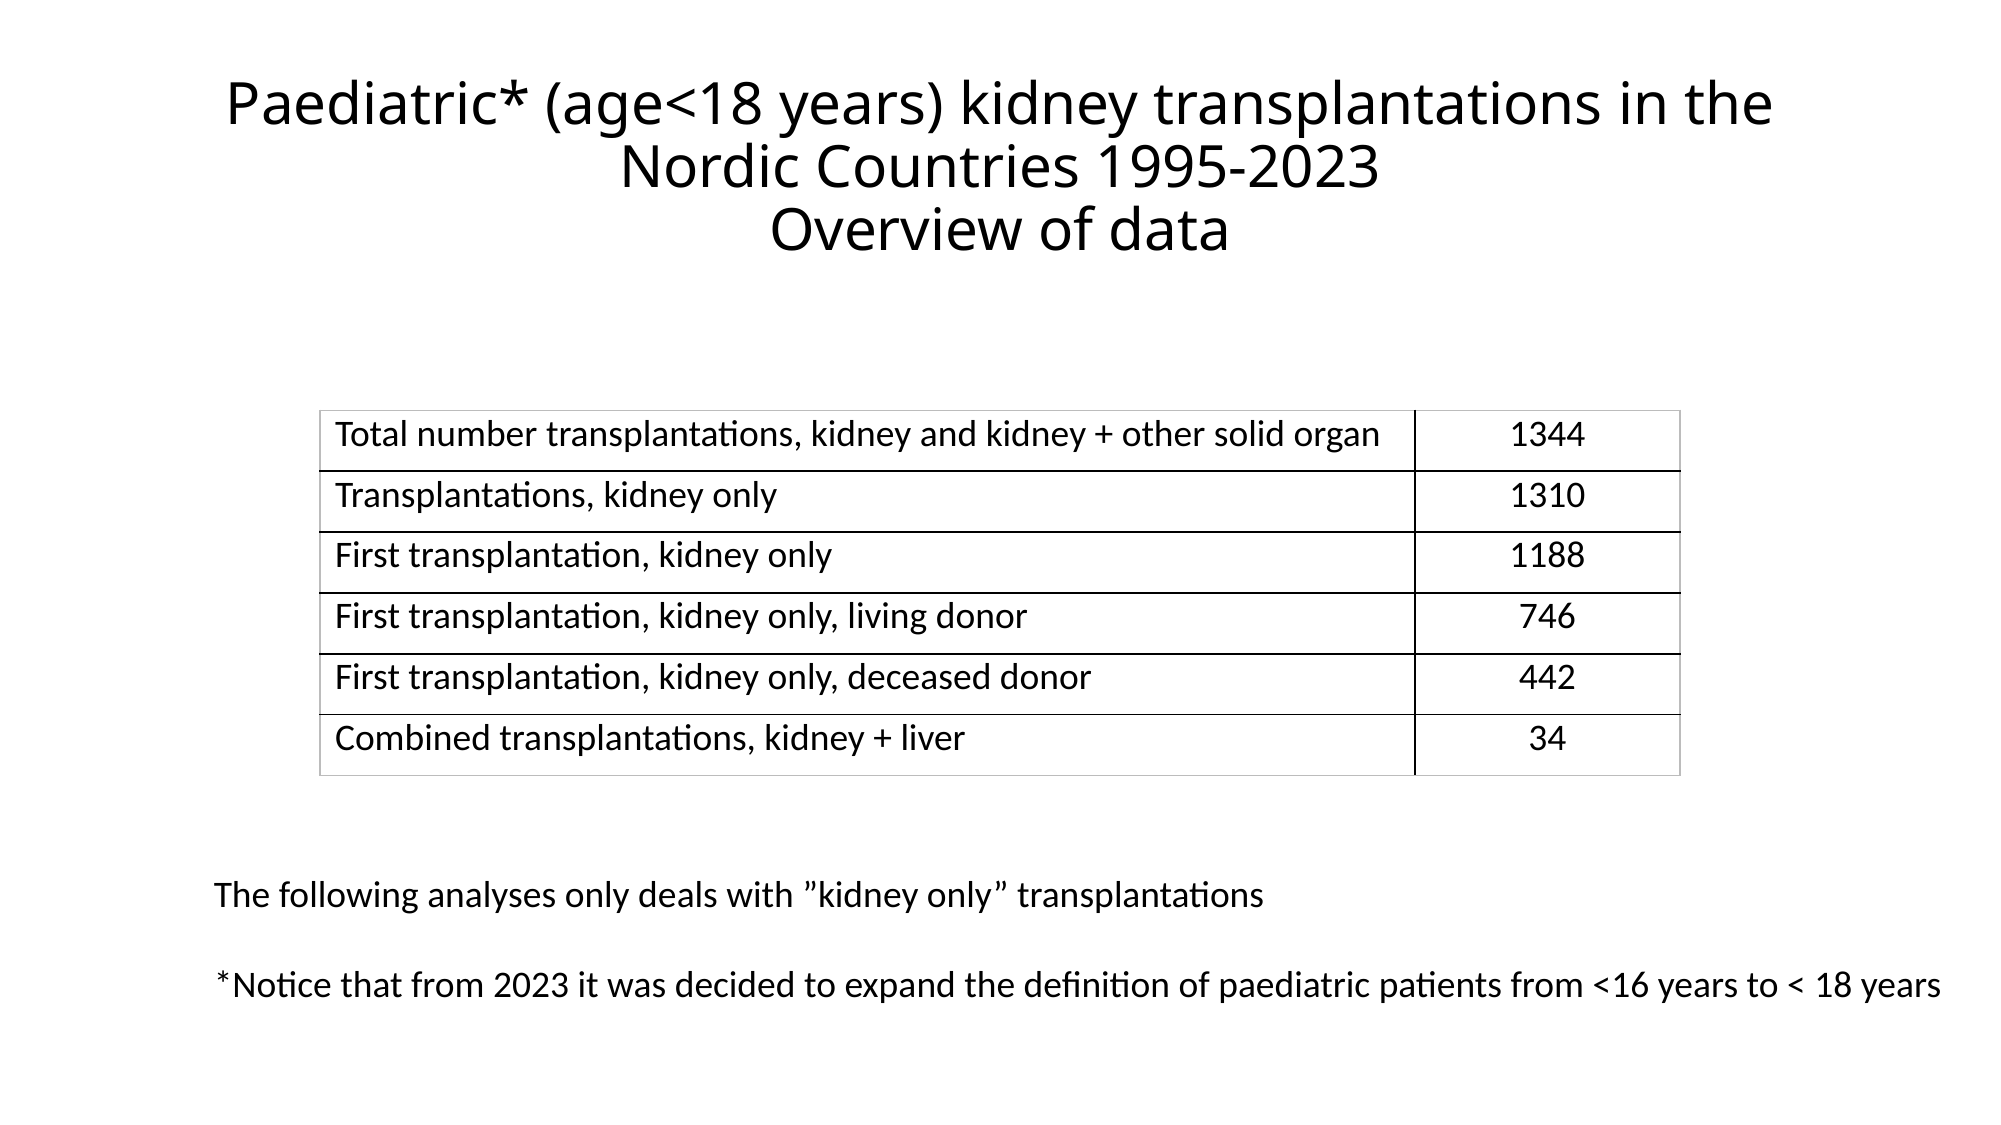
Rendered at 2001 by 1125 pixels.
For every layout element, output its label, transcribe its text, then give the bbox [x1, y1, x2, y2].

table_cell 34 [1416, 715, 1679, 775]
table_cell 1310 [1416, 472, 1679, 531]
table_header 1344 [1416, 411, 1679, 470]
table_cell 746 [1416, 594, 1679, 653]
table_header Total number transplantations, kidney and kidney + other solid organ [321, 411, 1414, 470]
text_box The following analyses only deals with ”kidney only” transplantations *Notice that from 2023 it was decided to expand the definition of paediatric patients from <16 years to < 18 years [198, 862, 1959, 1013]
table_cell First transplantation, kidney only, living donor [321, 594, 1414, 653]
table_cell Combined transplantations, kidney + liver [321, 715, 1414, 775]
title Paediatric* (age<18 years) kidney transplantations in the Nordic Countries 1995-2023 Overview of data [137, 59, 1863, 278]
table_cell First transplantation, kidney only, deceased donor [321, 655, 1414, 714]
table_cell First transplantation, kidney only [321, 533, 1414, 592]
table_cell Transplantations, kidney only [321, 472, 1414, 531]
table_cell 1188 [1416, 533, 1679, 592]
table_cell 442 [1416, 655, 1679, 714]
